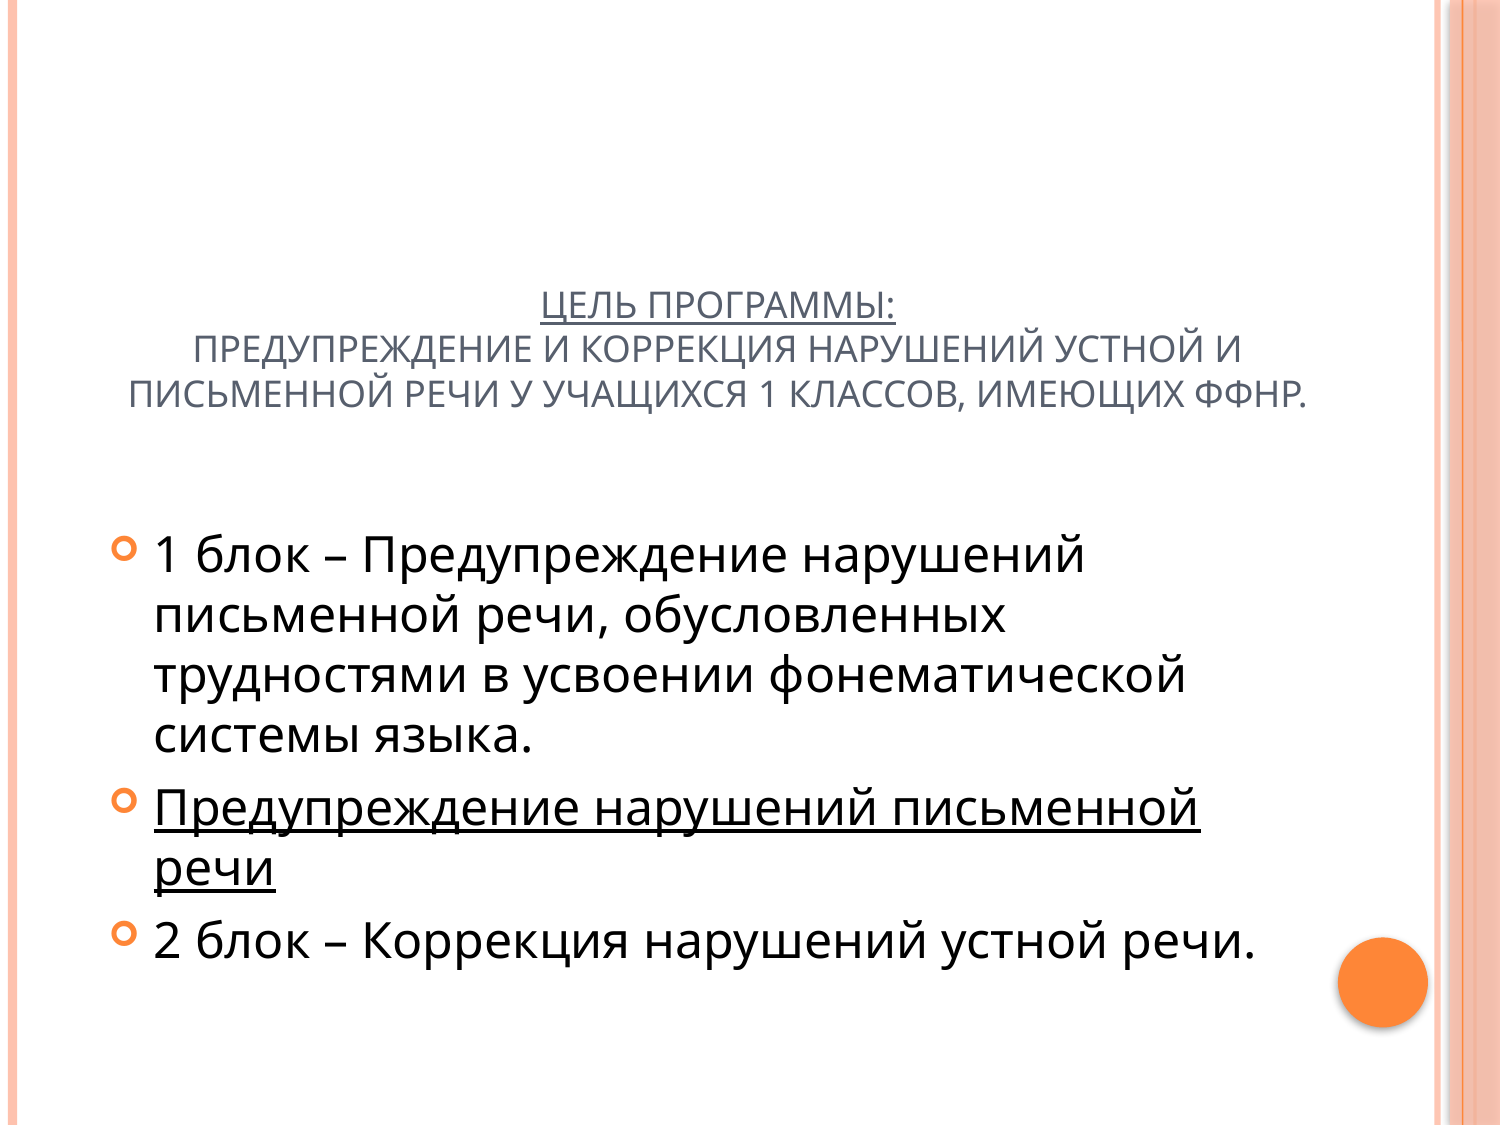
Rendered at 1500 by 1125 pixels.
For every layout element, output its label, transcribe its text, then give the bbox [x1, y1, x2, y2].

list 1 блок – Предупреждение нарушений письменной речи, обусловленных трудностями в усвоении фонематической системы языка. Предупреждение нарушений письменной речи 2 блок – Коррекция нарушений устной речи. [93, 515, 1319, 1067]
title Цель программы: предупреждение и коррекция нарушений устной и письменной речи у учащихся 1 классов, имеющих ФФНР. [105, 234, 1331, 422]
